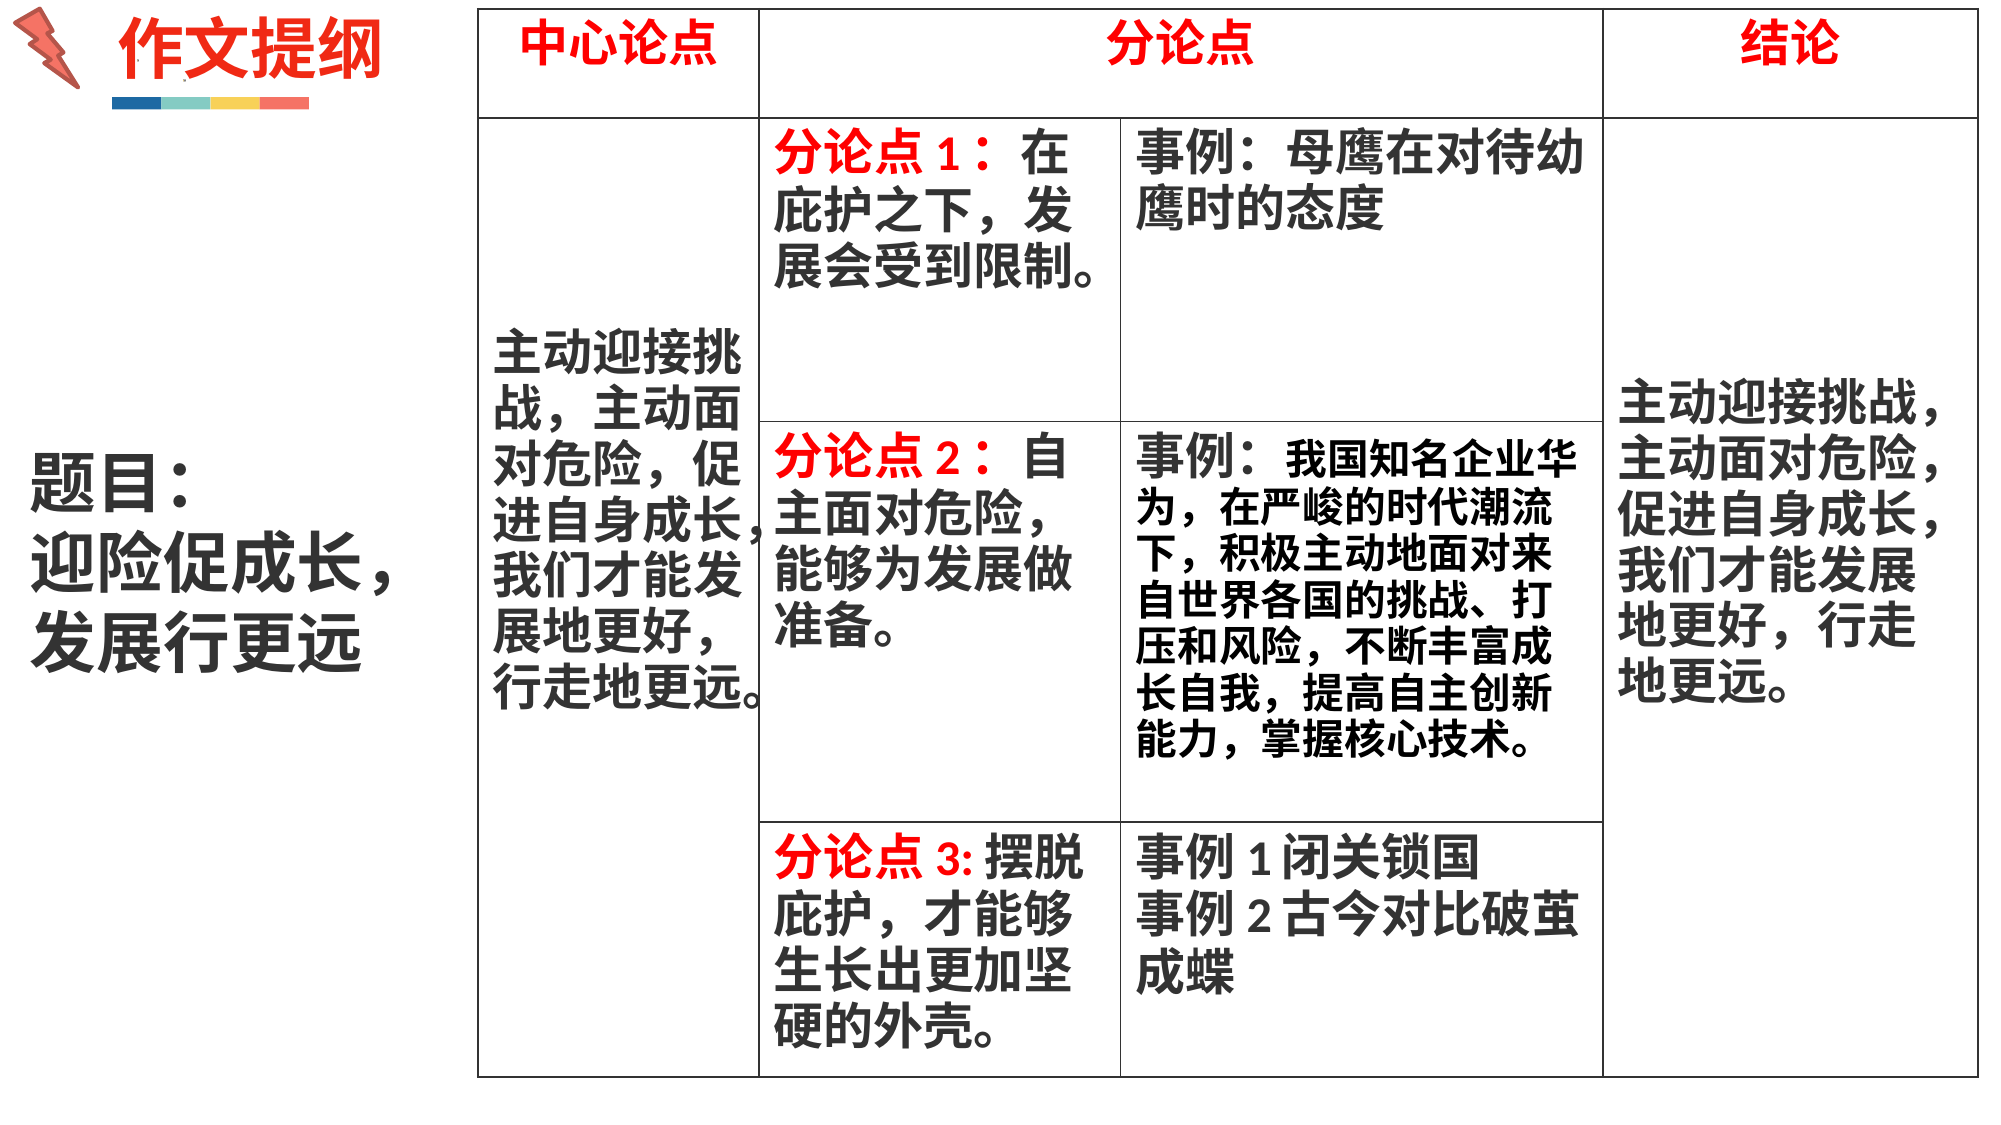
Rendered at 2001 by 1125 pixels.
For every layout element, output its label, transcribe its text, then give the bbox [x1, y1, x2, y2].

table_header 分论点 [760, 10, 1602, 117]
table_cell 主动迎接挑战，主动面对危险，促进自身成长，我们才能发展地更好，行走地更远。 [479, 119, 758, 1076]
table_cell 事例：母鹰在对待幼鹰时的态度 [1121, 119, 1602, 421]
table_cell 分论点3:摆脱庇护，才能够生长出更加坚硬的外壳。 [760, 823, 1120, 1076]
table_cell 分论点1：在庇护之下，发展会受到限制。 [760, 119, 1120, 421]
text_box 作文提纲 [102, 0, 555, 95]
table_cell 事例：我国知名企业华为，在严峻的时代潮流下，积极主动地面对来自世界各国的挑战、打压和风险，不断丰富成长自我，提高自主创新能力，掌握核心技术。 [1121, 422, 1602, 821]
table_cell 主动迎接挑战，主动面对危险，促进自身成长，我们才能发展地更好，行走地更远。 [1604, 119, 1977, 1076]
text_box [12, 6, 80, 90]
table_header 结论 [1604, 10, 1977, 117]
text_box 题目： 迎险促成长，发展行更远 [15, 433, 448, 688]
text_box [111, 96, 310, 110]
table_cell 分论点2：自主面对危险，能够为发展做准备。 [760, 422, 1120, 821]
table_cell 事例1闭关锁国 事例2古今对比破茧成蝶 [1121, 823, 1602, 1076]
table_header 中心论点 [479, 10, 758, 117]
